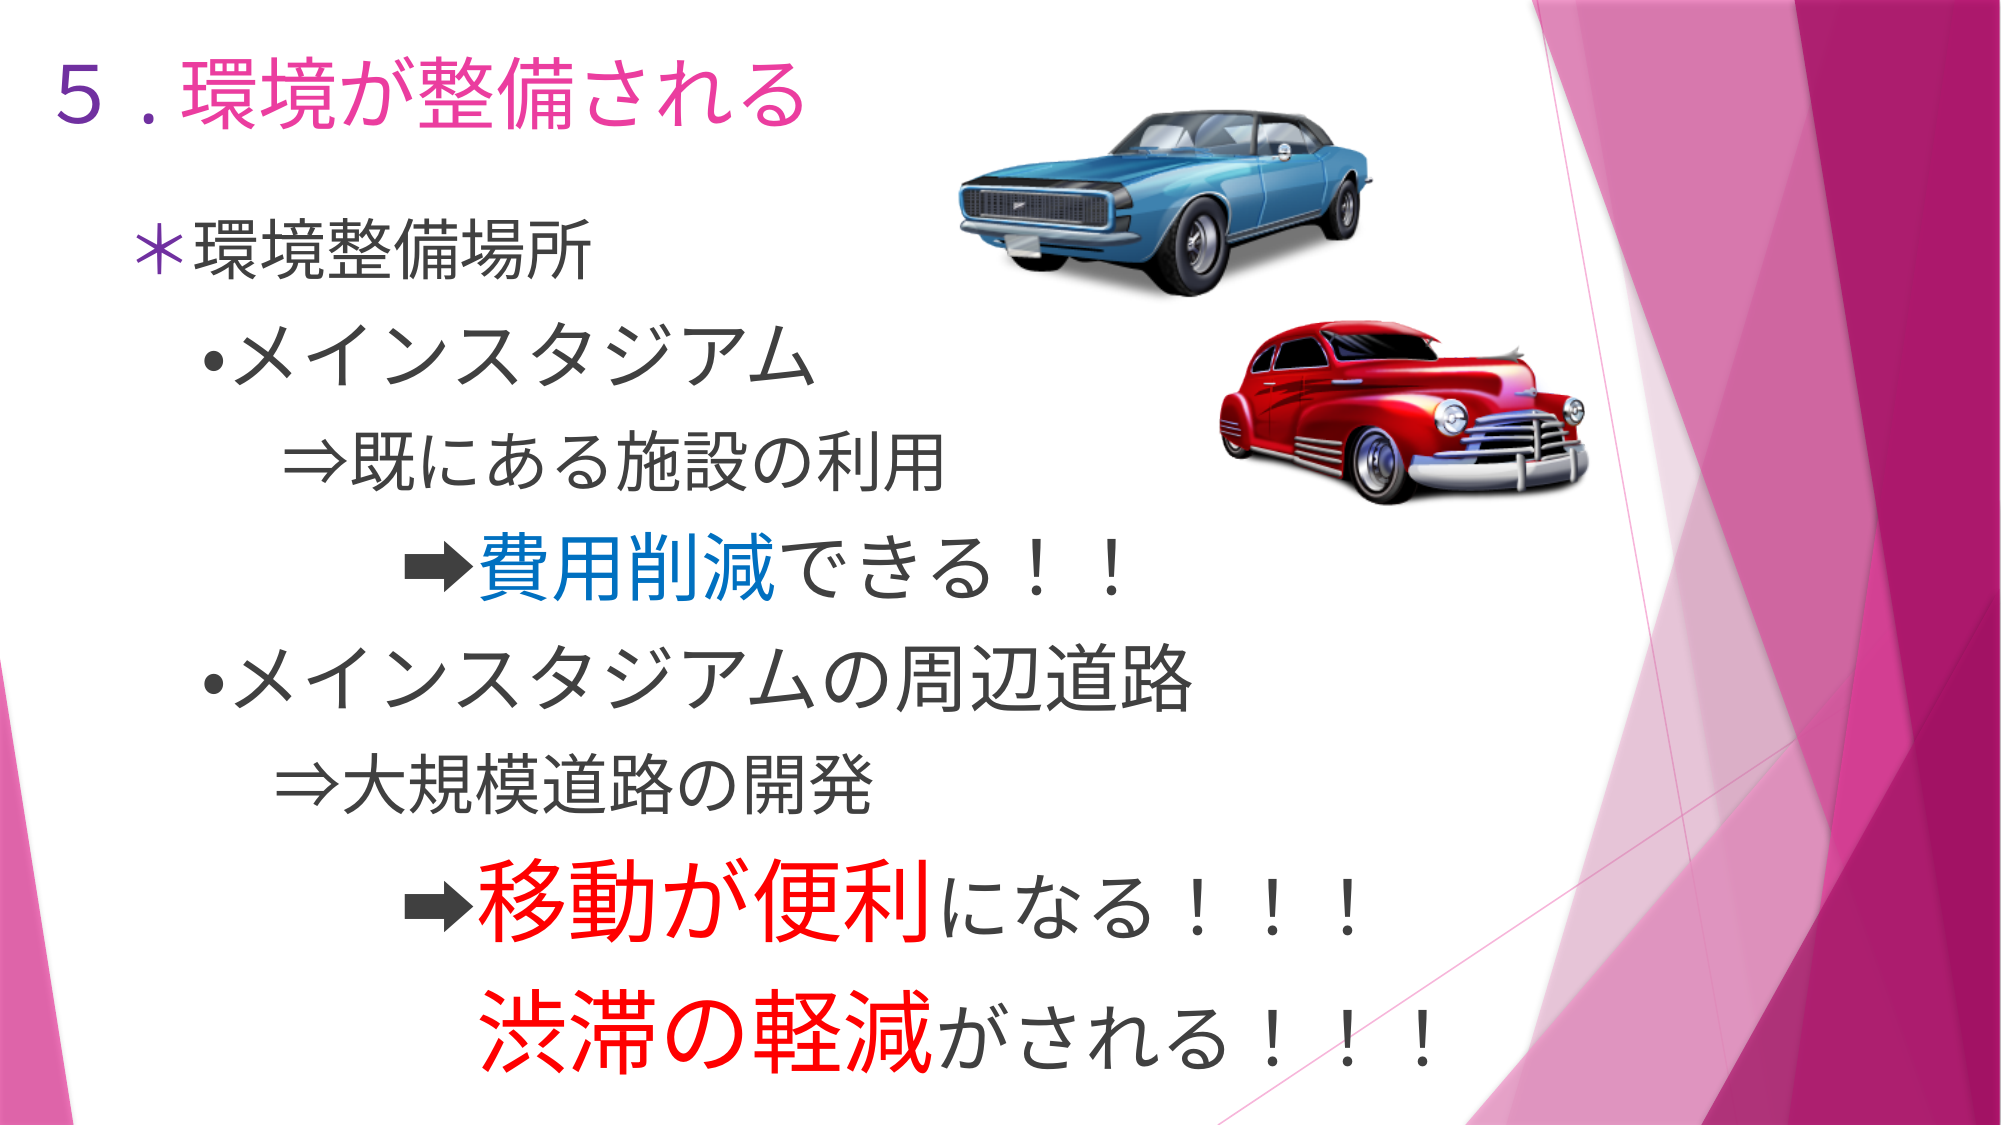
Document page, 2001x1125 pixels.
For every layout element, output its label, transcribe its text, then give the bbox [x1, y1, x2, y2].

title ５.環境が整備される [25, 37, 1504, 156]
list ＊環境整備場所 ・メインスタジアム ⇒既にある施設の利用 ➡費用削減できる！！ ・メインスタジアムの周辺道路 ⇒大規模道路の開発 ➡移動が便利になる！！！ 渋滞の軽減がされる！！！ [111, 200, 1522, 1125]
picture [947, 88, 1595, 531]
